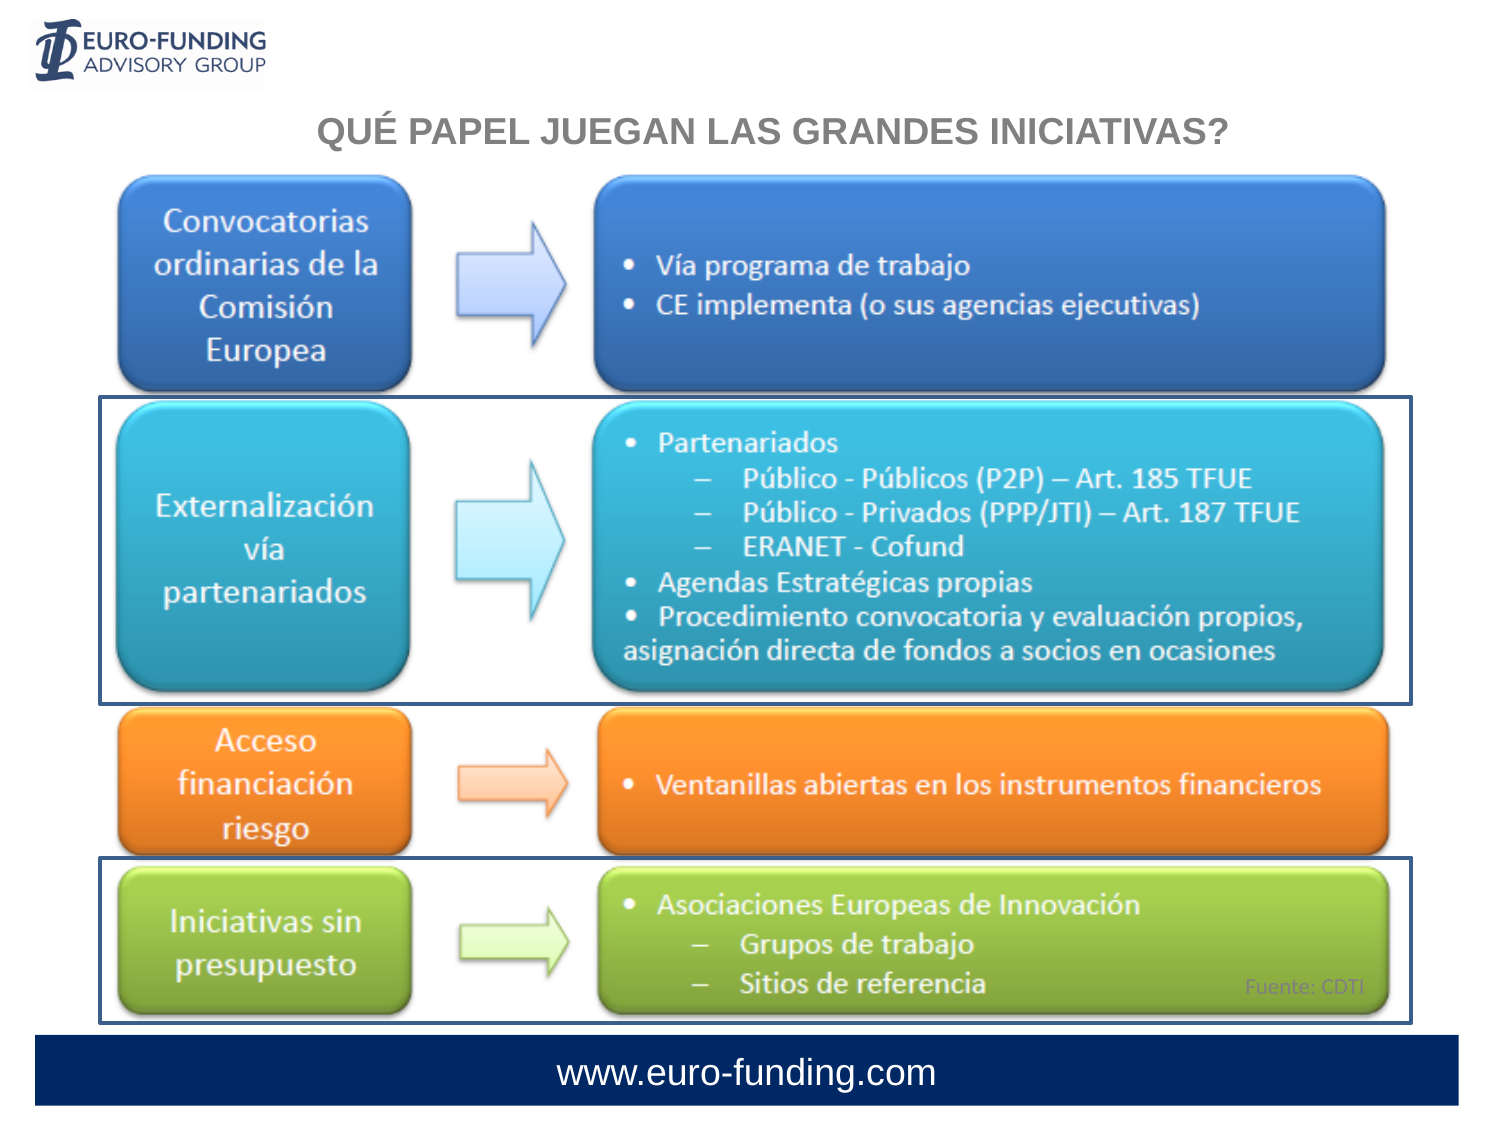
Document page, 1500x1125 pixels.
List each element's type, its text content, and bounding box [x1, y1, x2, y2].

text_box QUÉ PAPEL JUEGAN LAS GRANDES INICIATIVAS? [265, 100, 1282, 157]
picture [29, 19, 266, 91]
picture [100, 158, 1412, 1024]
